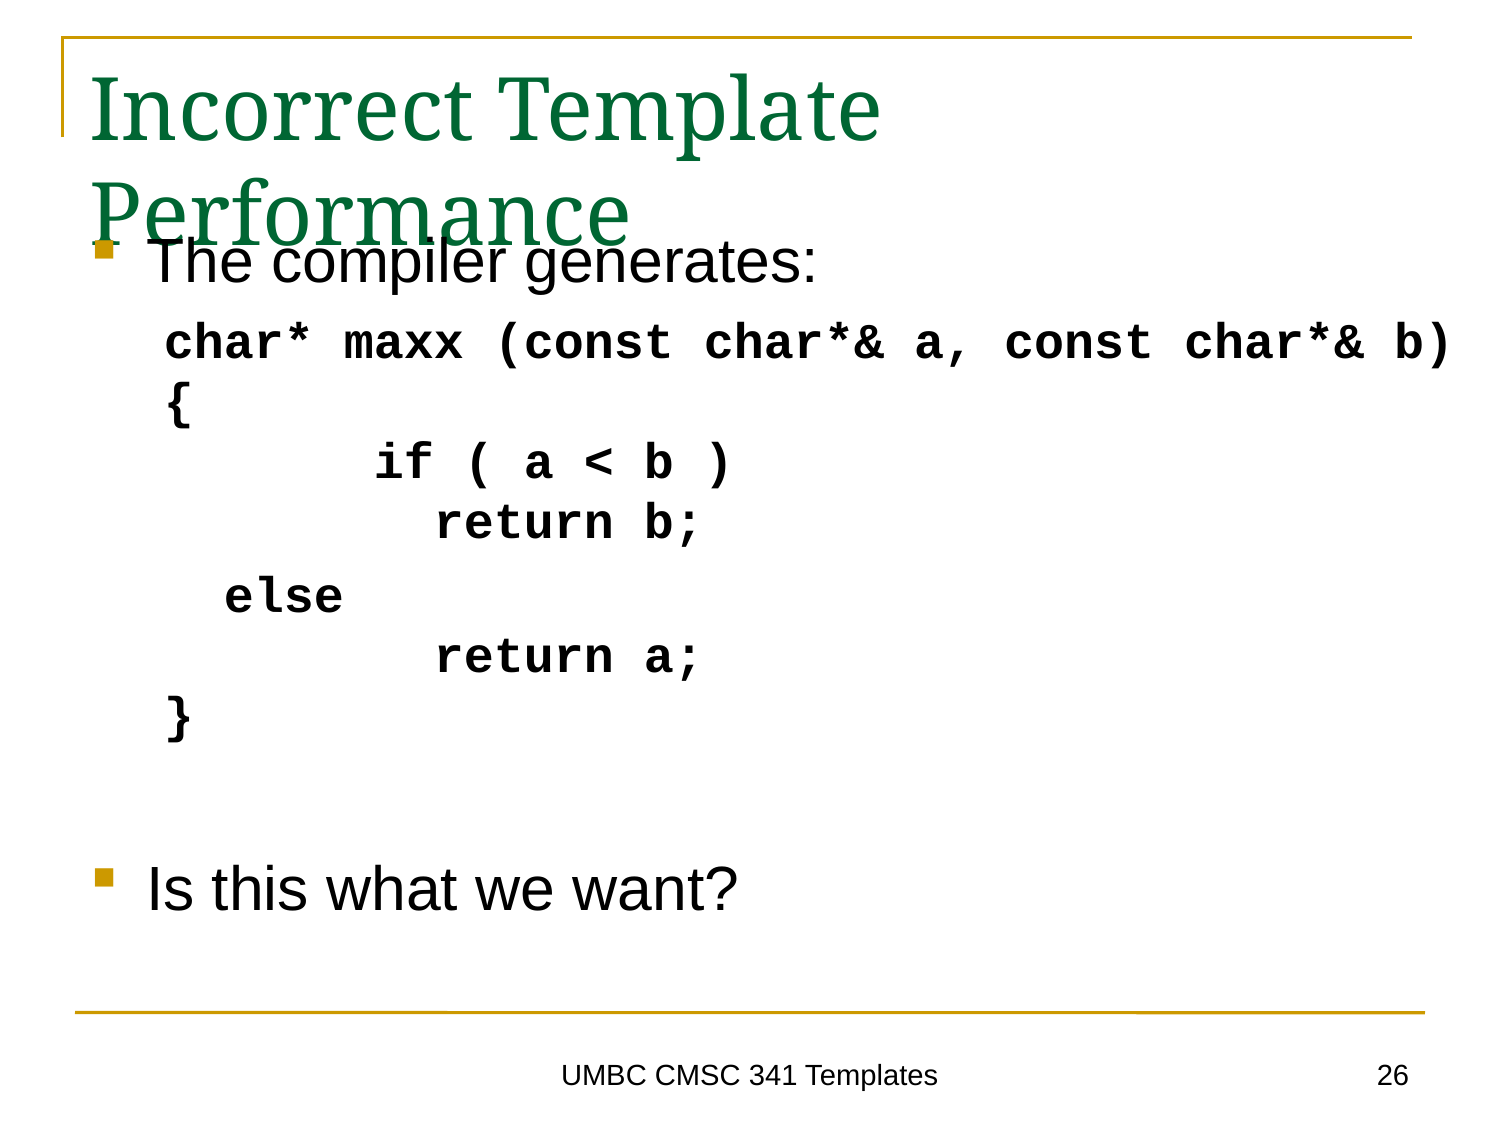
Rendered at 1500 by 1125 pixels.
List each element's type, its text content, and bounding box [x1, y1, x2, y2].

title Incorrect Template Performance [75, 45, 1425, 212]
list The compiler generates: char* maxx (const char*& a, const char*& b) { if ( a < b ) return b; else return a; } Is this what we want? [75, 212, 1500, 1005]
footer UMBC CMSC 341 Templates [262, 1024, 1238, 1100]
slide_number 26 [1074, 1023, 1425, 1099]
